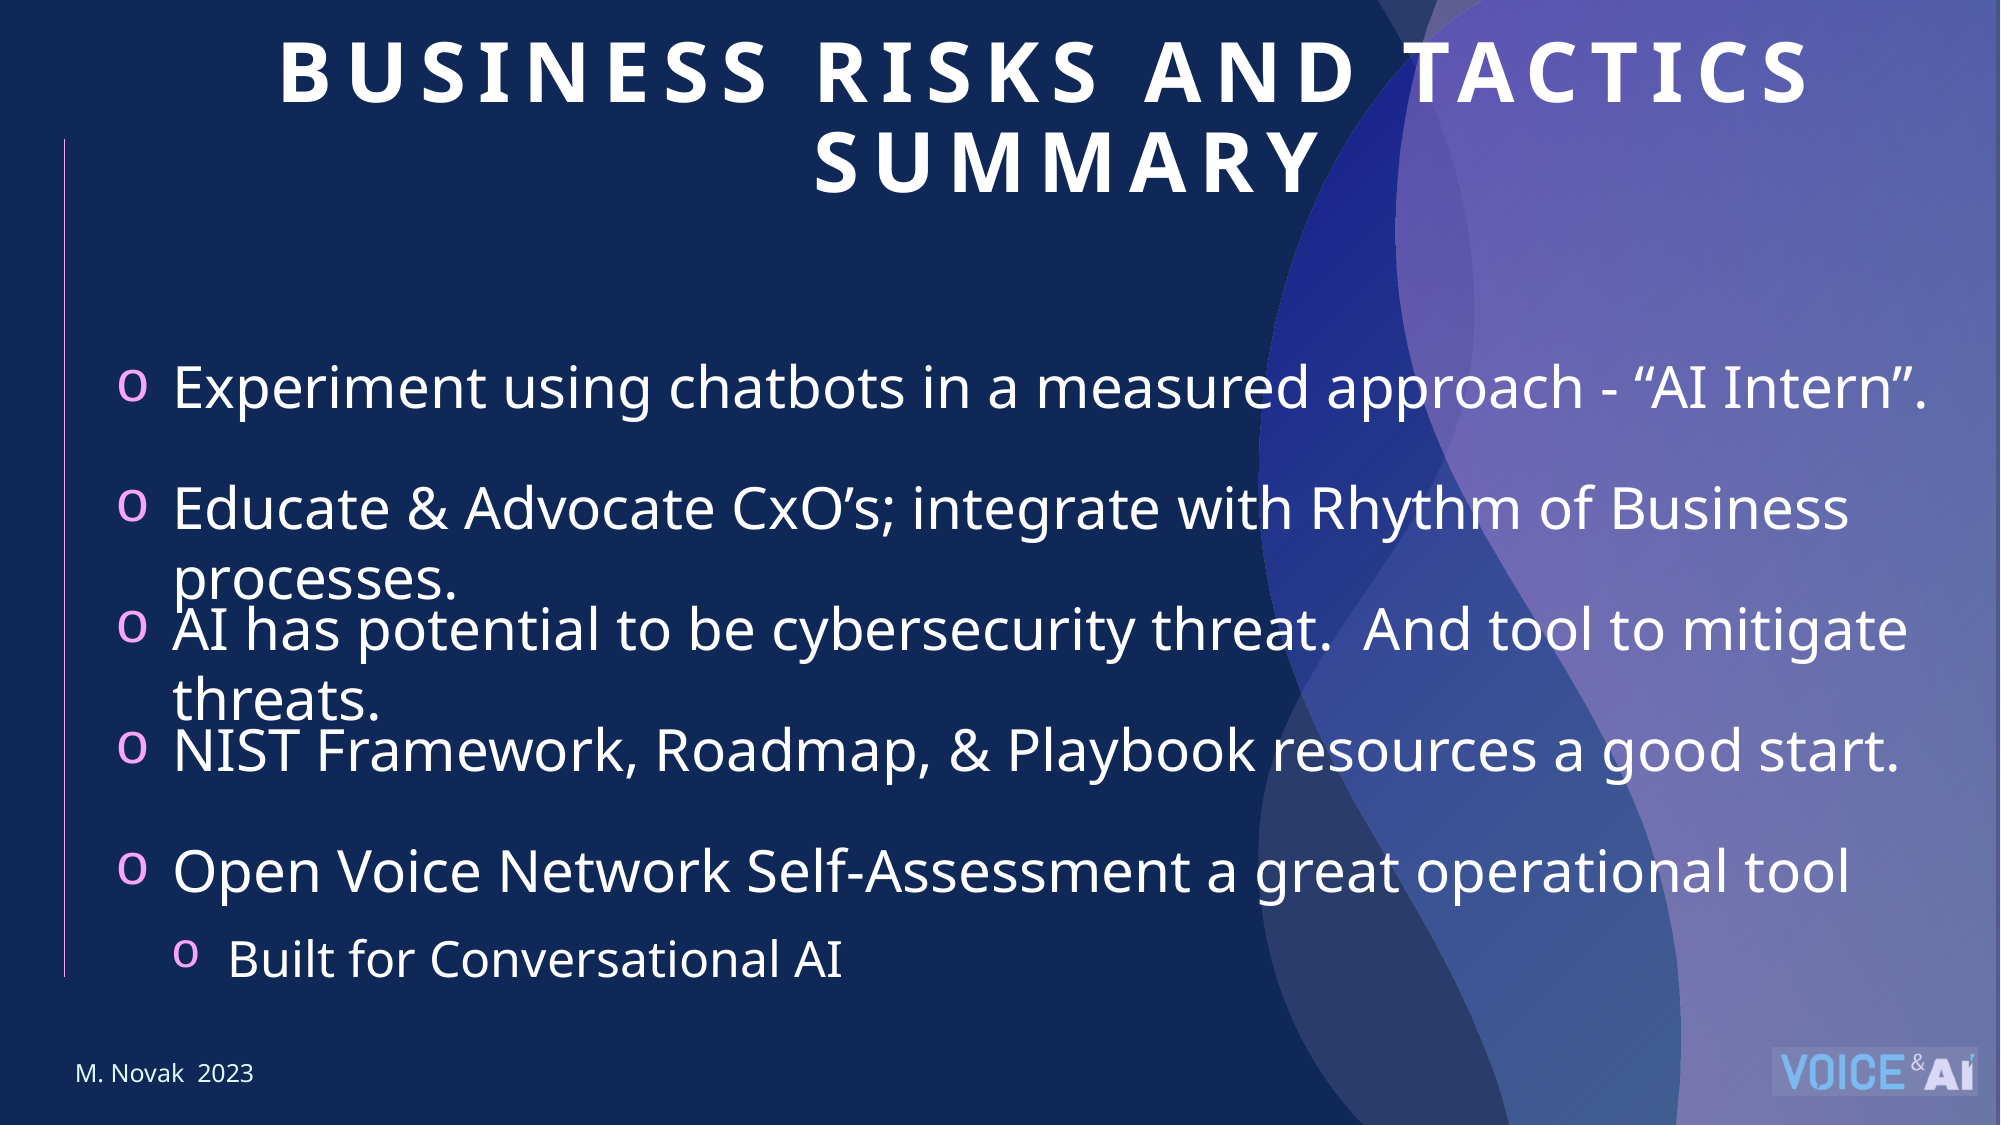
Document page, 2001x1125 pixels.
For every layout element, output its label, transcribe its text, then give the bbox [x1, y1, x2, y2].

text_box Open Voice Network Self-Assessment a great operational tool Built for Conversational AI [100, 826, 1953, 1005]
text_box Educate & Advocate CxO’s; integrate with Rhythm of Business processes. [100, 463, 1953, 563]
title Business Risks and Tactics summary [208, 12, 1925, 218]
text_box AI has potential to be cybersecurity threat. And tool to mitigate threats. [100, 584, 1953, 684]
text_box NIST Framework, Roadmap, & Playbook resources a good start. [100, 705, 1953, 805]
list Experiment using chatbots in a measured approach - “AI Intern”. [100, 343, 1953, 443]
